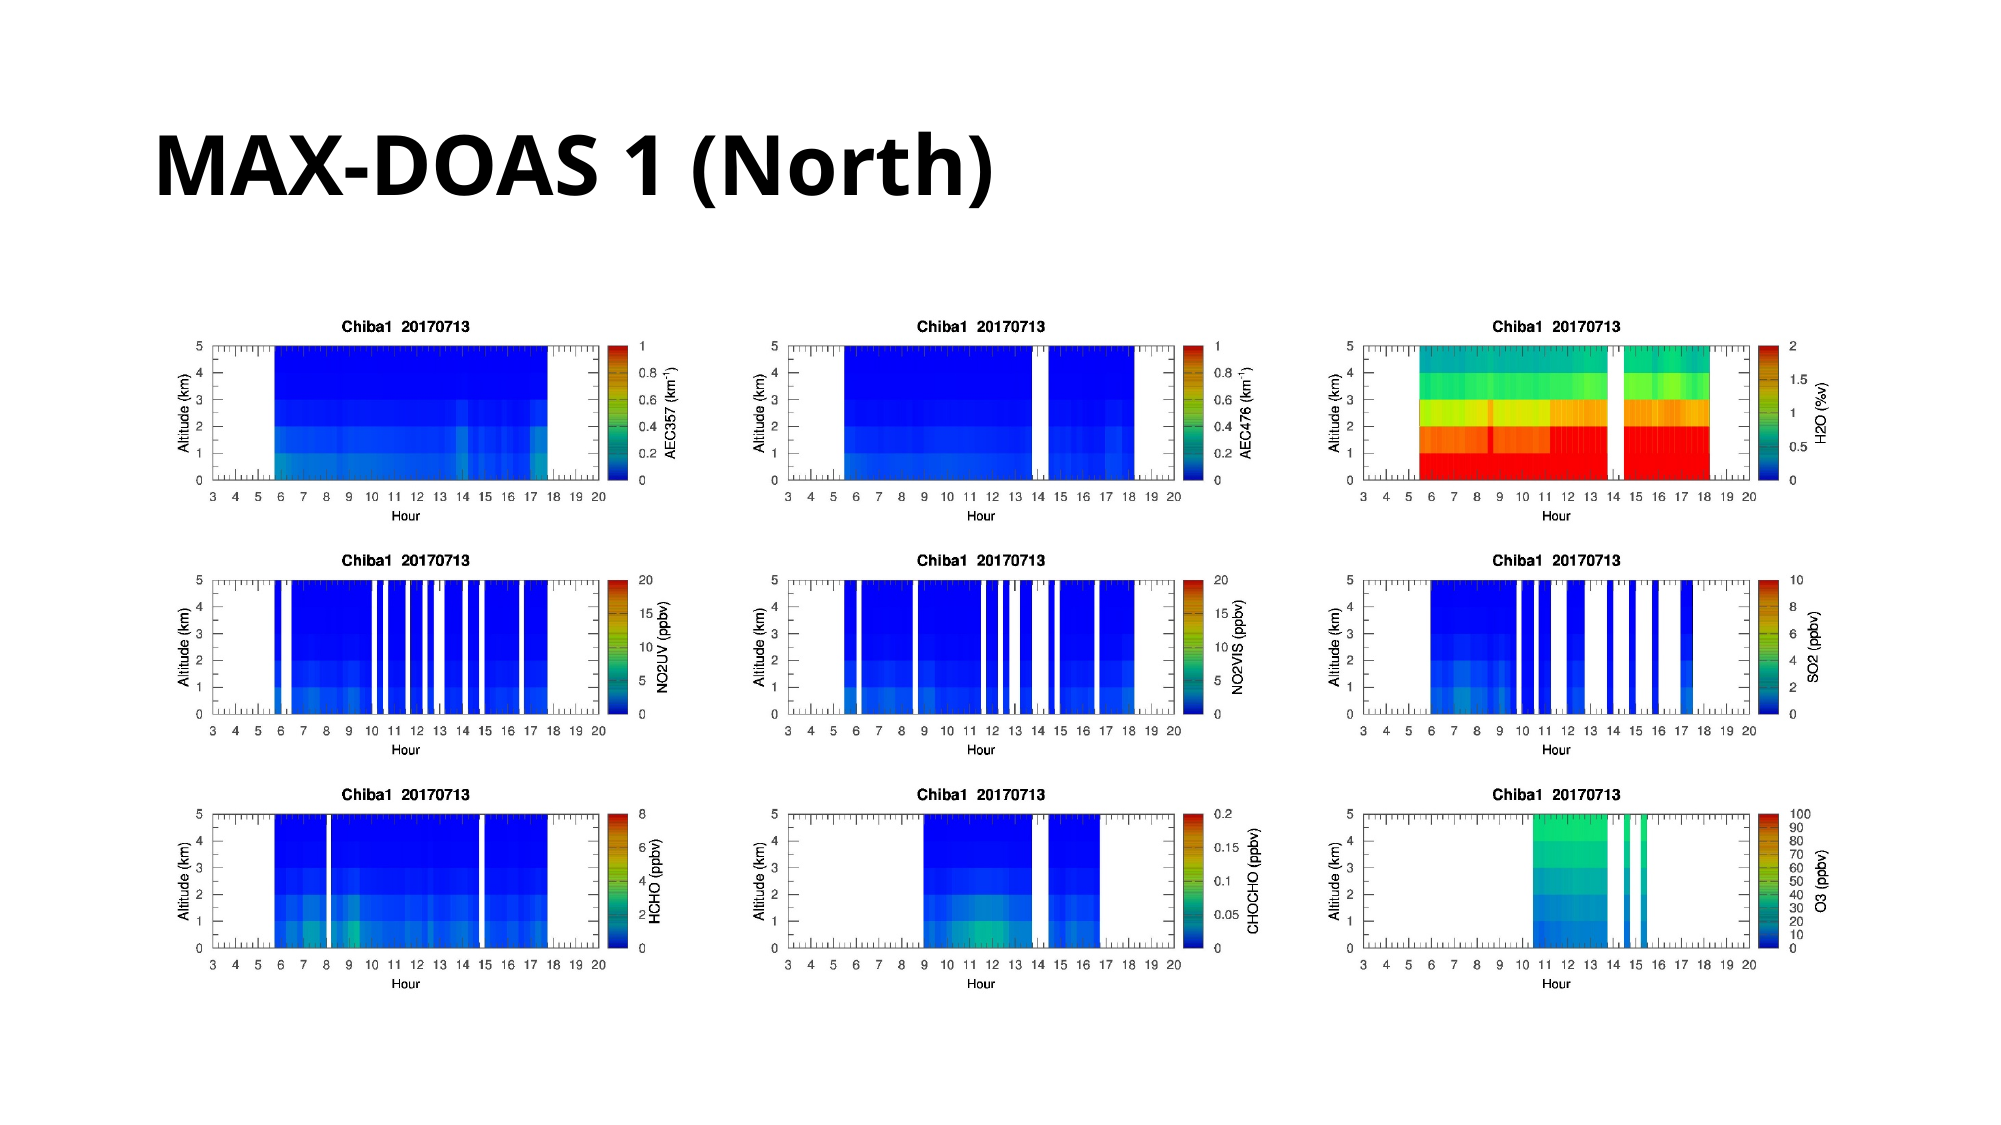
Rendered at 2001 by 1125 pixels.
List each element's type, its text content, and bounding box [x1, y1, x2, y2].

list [137, 305, 1863, 1007]
title MAX-DOAS 1 (North) [137, 59, 1863, 278]
